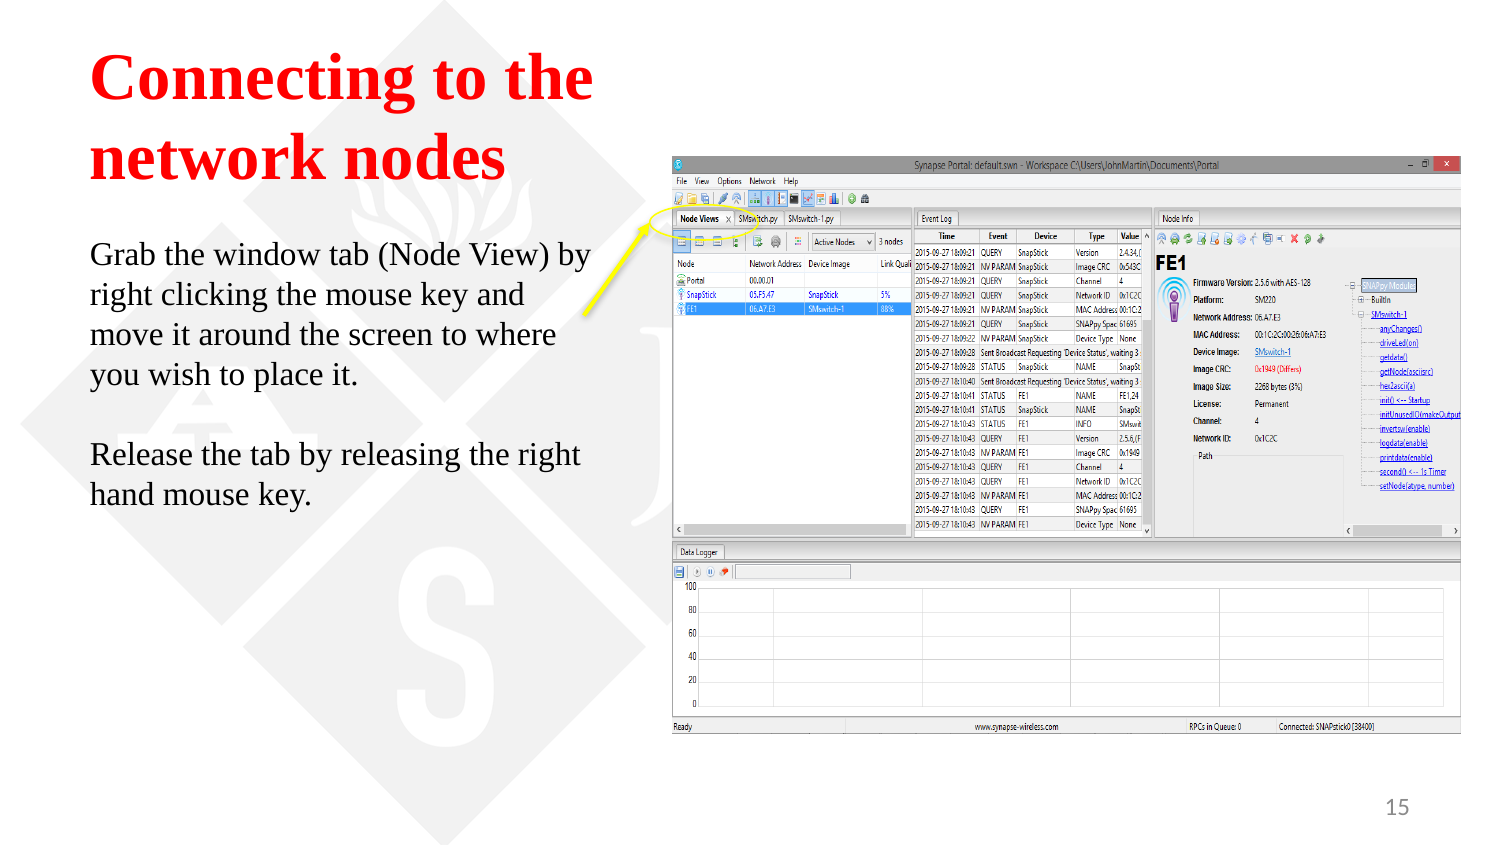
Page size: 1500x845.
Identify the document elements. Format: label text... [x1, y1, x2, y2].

text_box [649, 208, 666, 236]
picture [0, 0, 1500, 845]
text_box Connecting to the network nodes [74, 25, 750, 105]
slide_number 15 [1074, 782, 1425, 828]
text_box Grab the window tab (Node View) by right clicking the mouse key and move it around the screen to where you wish to place it. Release the tab by releasing the right hand mouse key. [74, 224, 618, 560]
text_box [583, 222, 650, 316]
